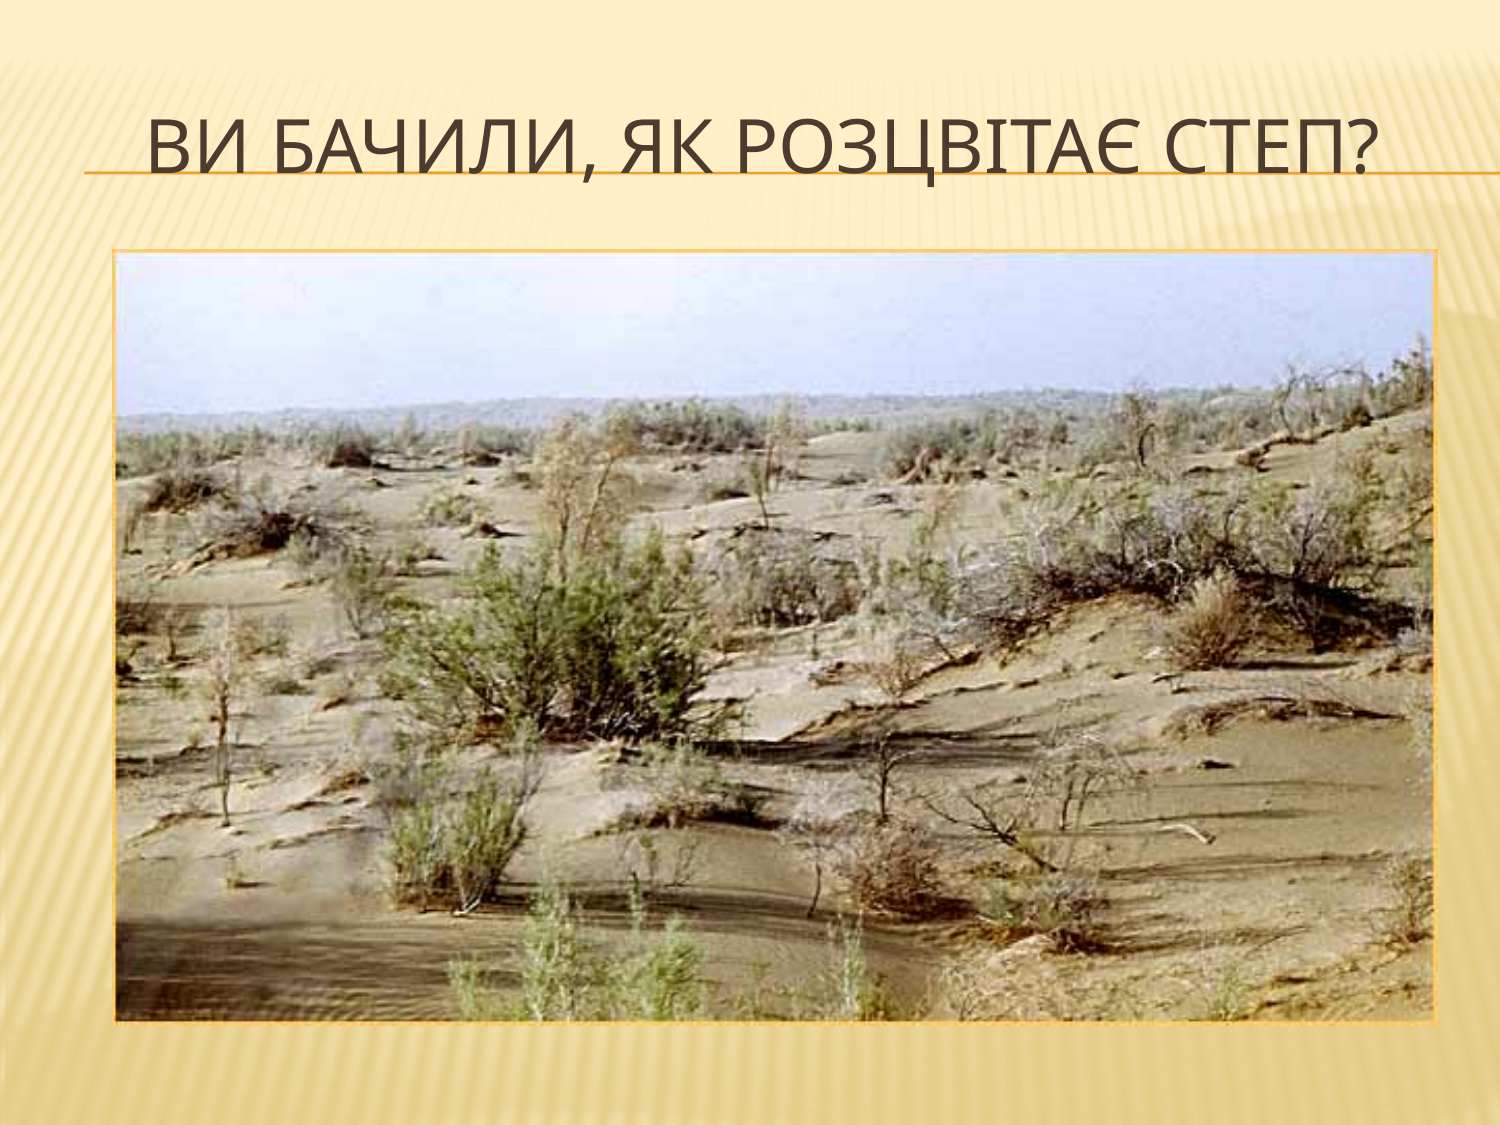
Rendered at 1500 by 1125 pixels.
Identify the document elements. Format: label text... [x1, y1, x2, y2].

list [112, 248, 1438, 1026]
title Ви бачили, як розцвітає степ? [50, 75, 1475, 213]
